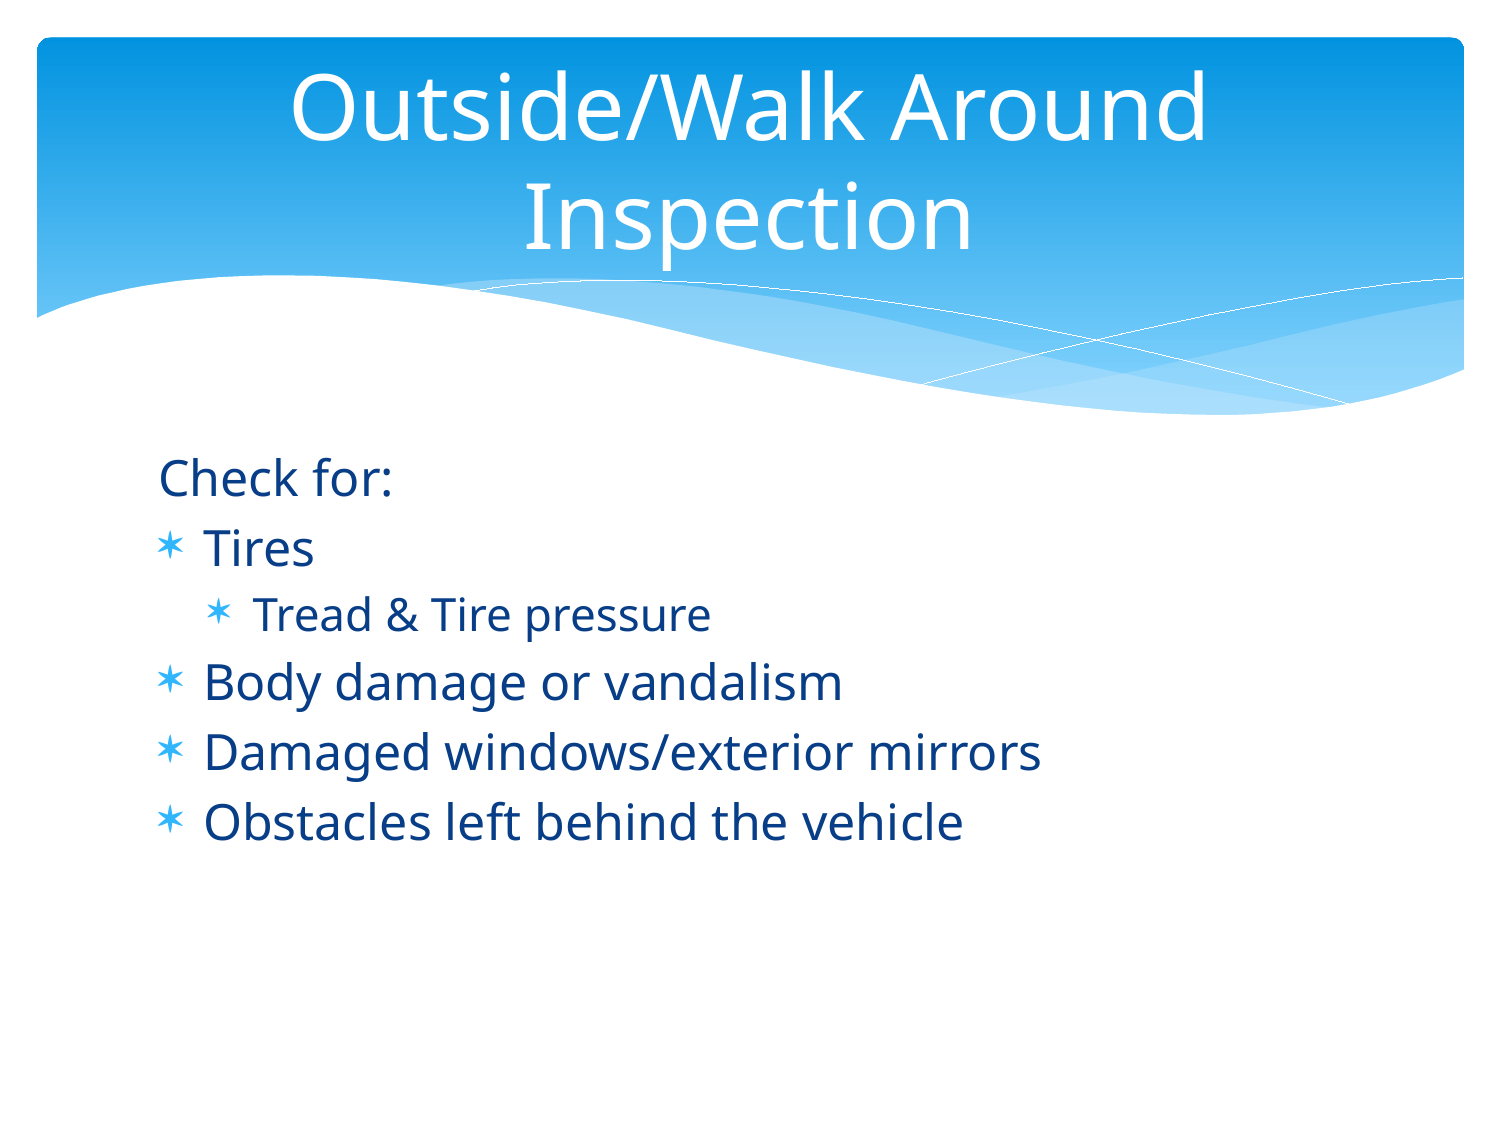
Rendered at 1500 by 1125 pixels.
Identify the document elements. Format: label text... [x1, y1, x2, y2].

list Check for: Tires Tread & Tire pressure Body damage or vandalism Damaged windows/exterior mirrors Obstacles left behind the vehicle [143, 438, 1359, 1005]
title Outside/Walk Around Inspection [75, 55, 1425, 261]
